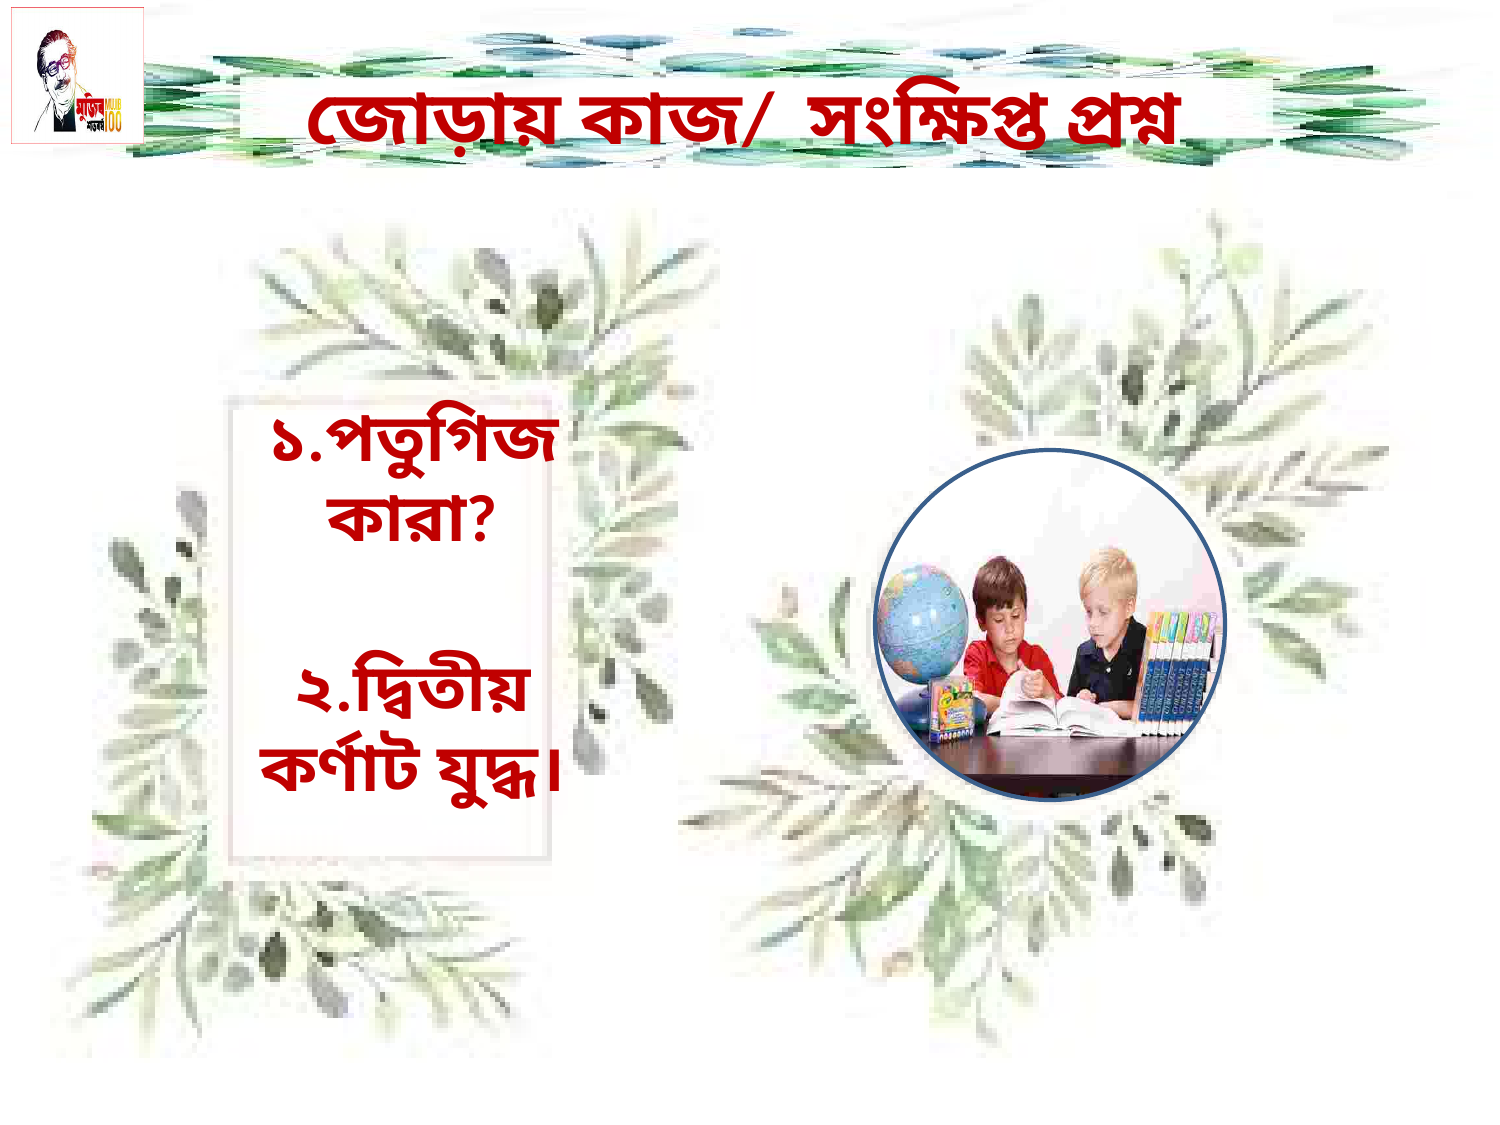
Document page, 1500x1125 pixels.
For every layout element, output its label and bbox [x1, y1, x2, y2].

list [8, 168, 1447, 1094]
picture [0, 0, 1500, 226]
